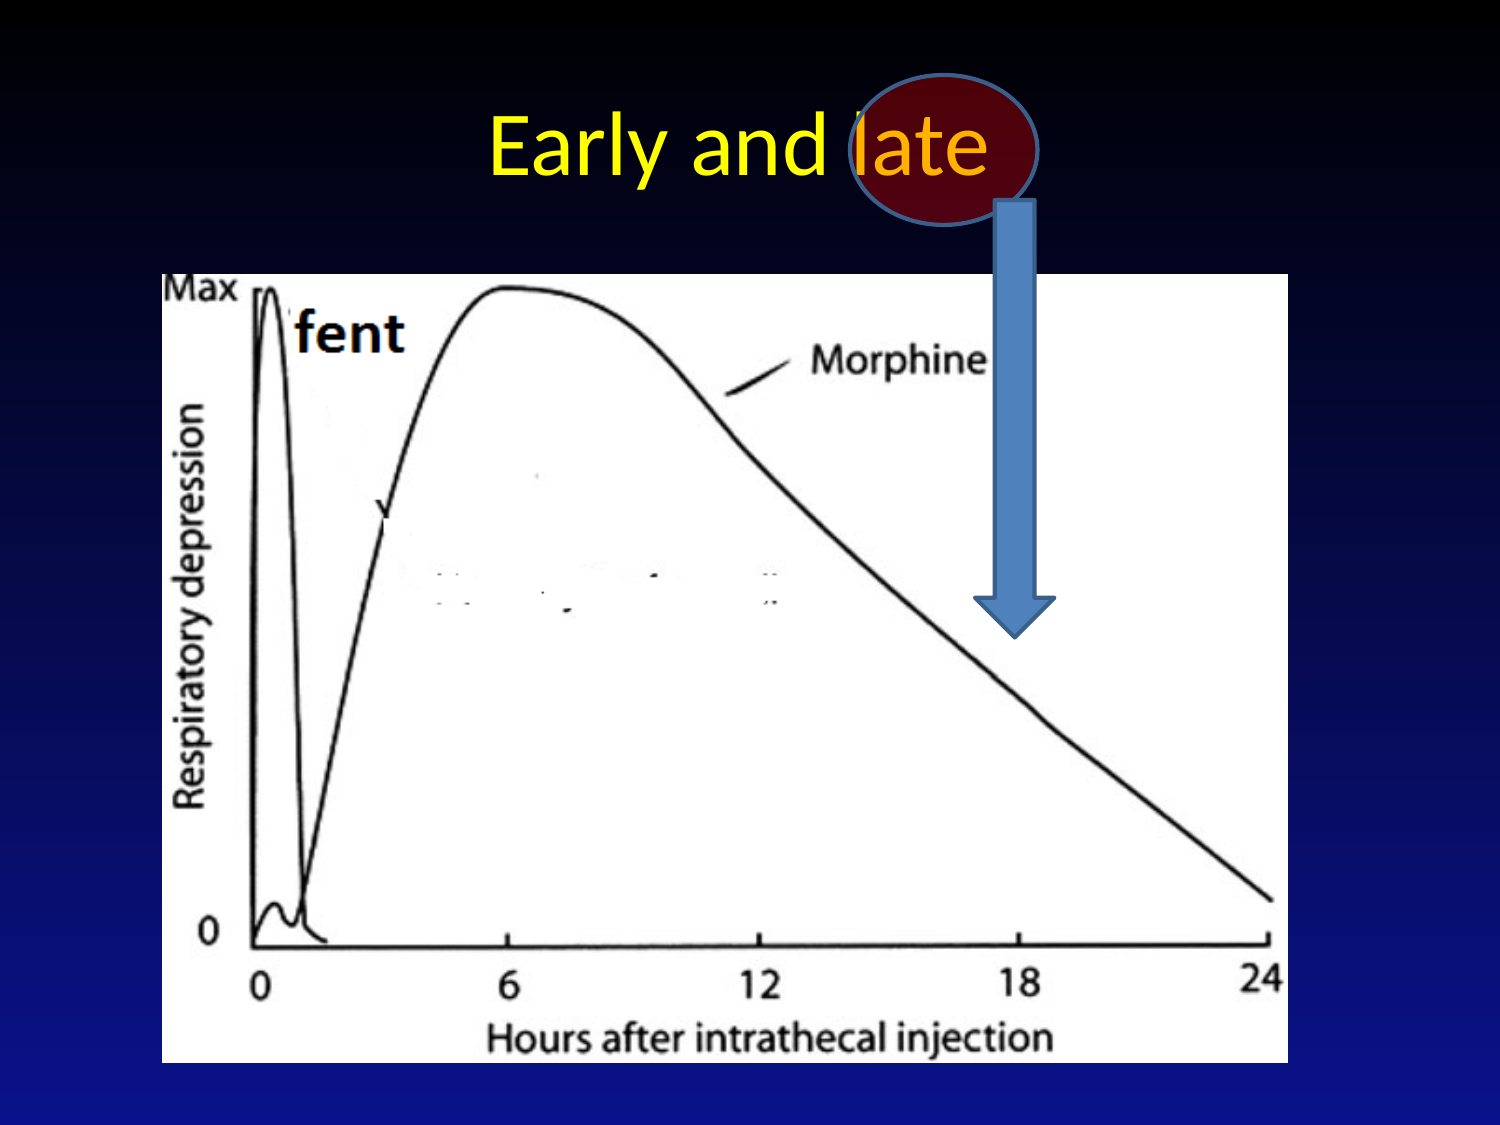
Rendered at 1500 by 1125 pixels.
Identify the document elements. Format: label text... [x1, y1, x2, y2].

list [162, 274, 1288, 1063]
text_box [847, 72, 1040, 228]
title Early and late [75, 45, 1425, 233]
text_box [992, 197, 1037, 273]
